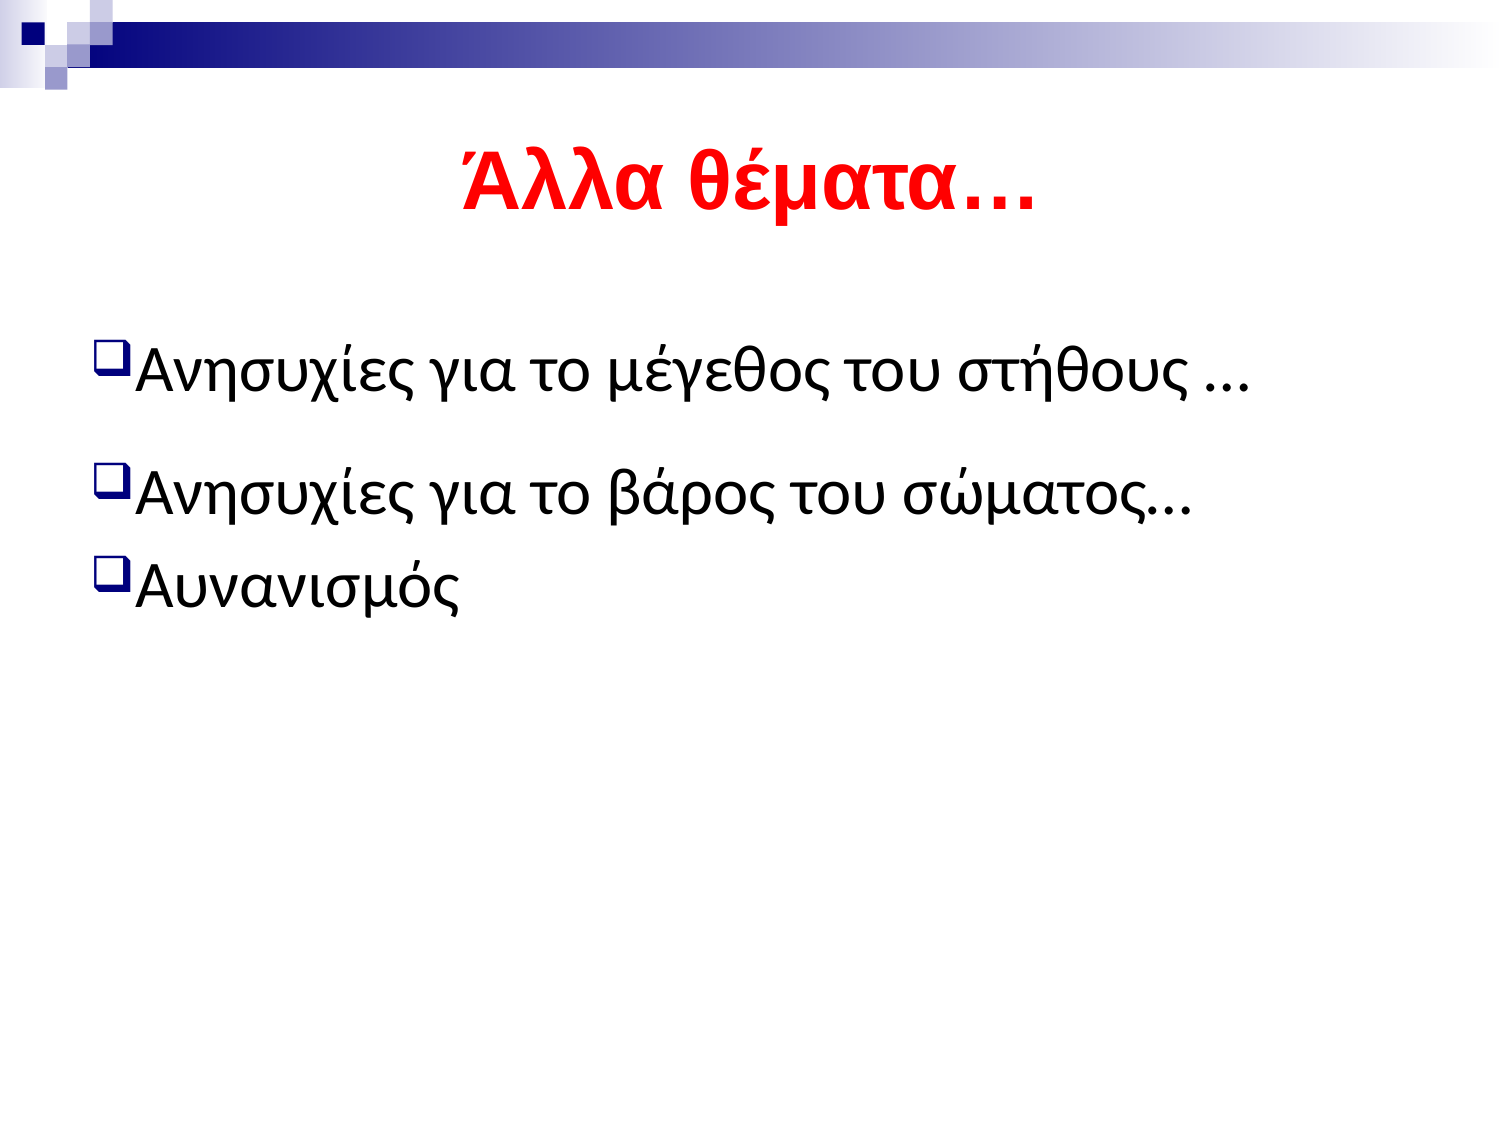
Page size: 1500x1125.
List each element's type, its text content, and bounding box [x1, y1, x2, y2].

list Ανησυχίες για το μέγεθος του στήθους … Ανησυχίες για το βάρος του σώματος… Αυνανισμός [74, 317, 1451, 1038]
title Άλλα θέματα… [76, 101, 1428, 227]
